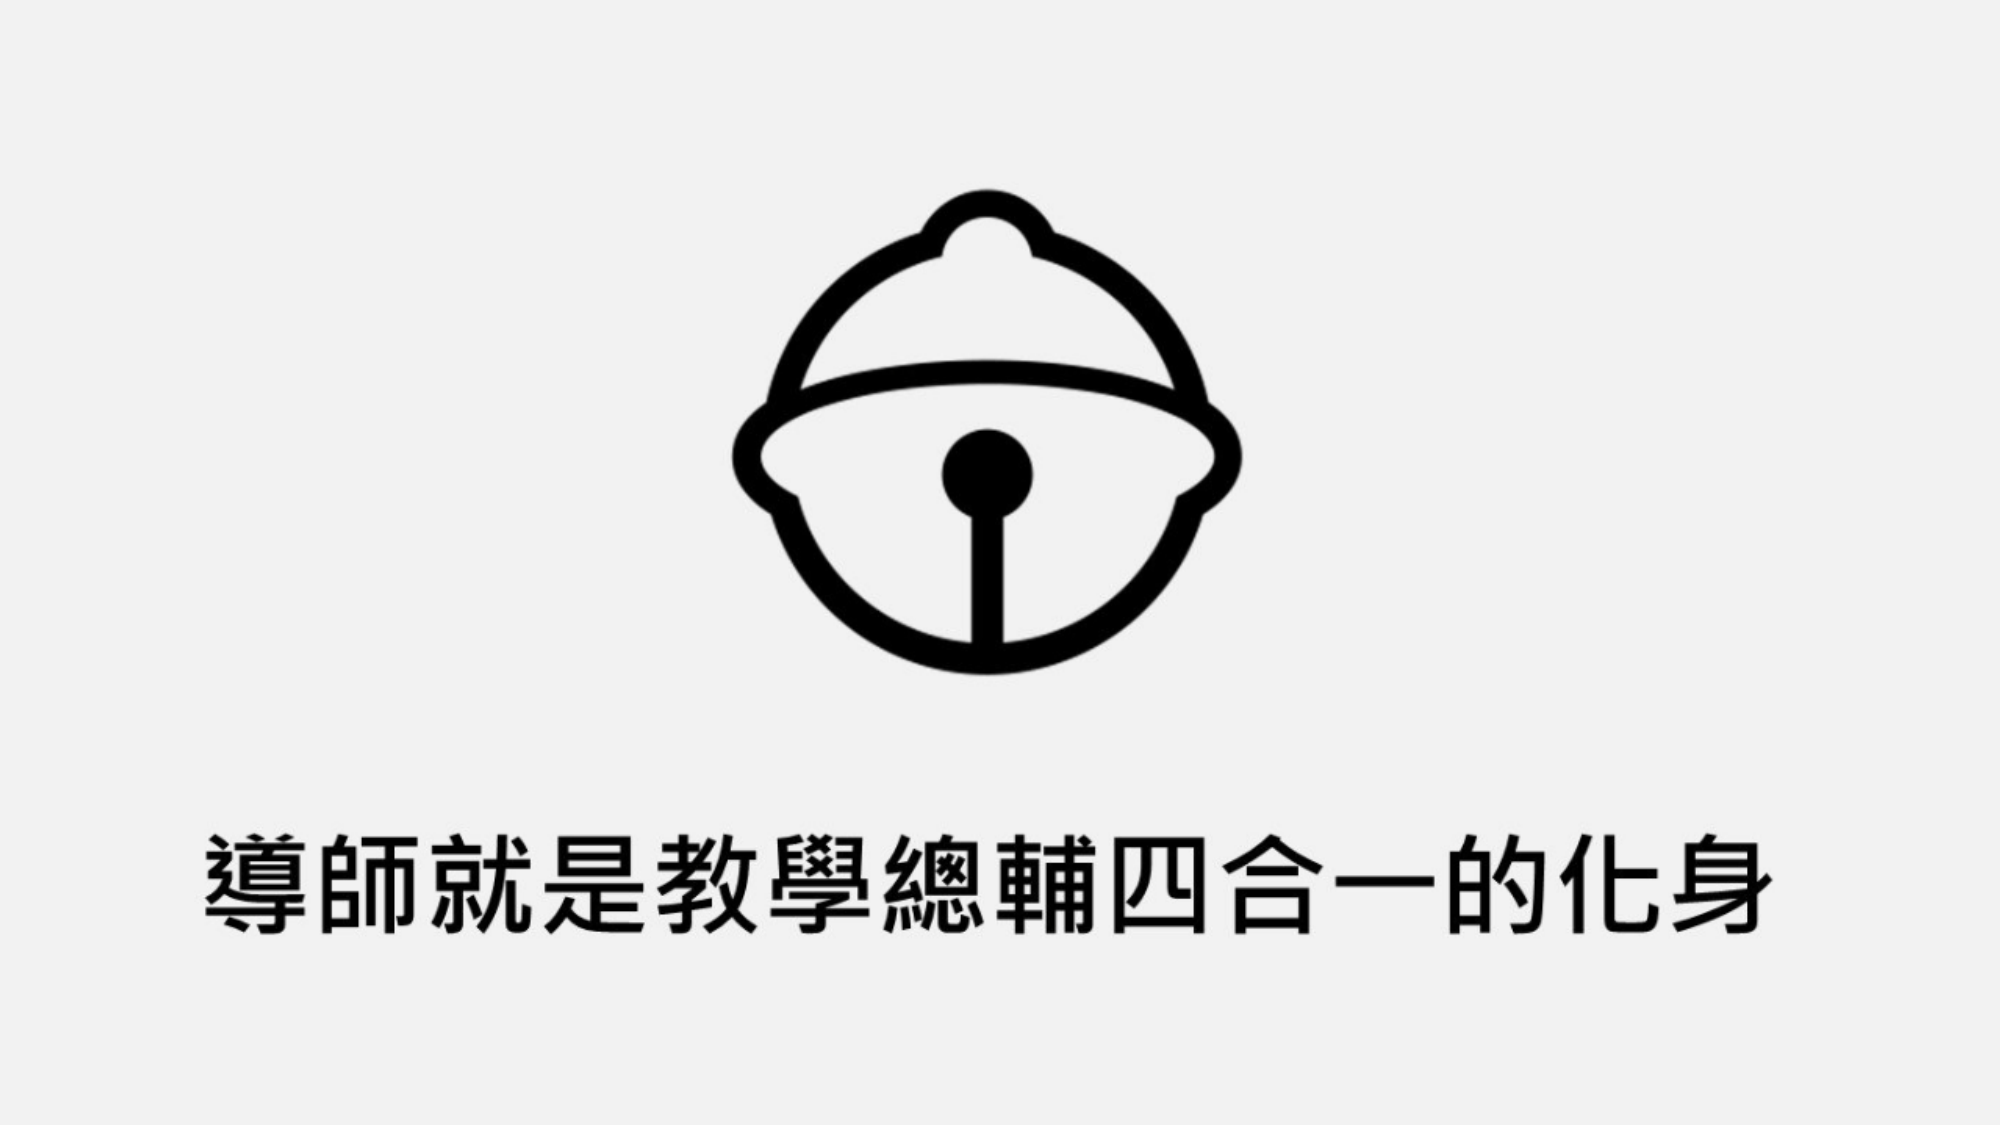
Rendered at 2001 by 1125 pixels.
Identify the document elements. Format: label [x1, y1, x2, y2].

picture [193, 88, 1807, 1014]
